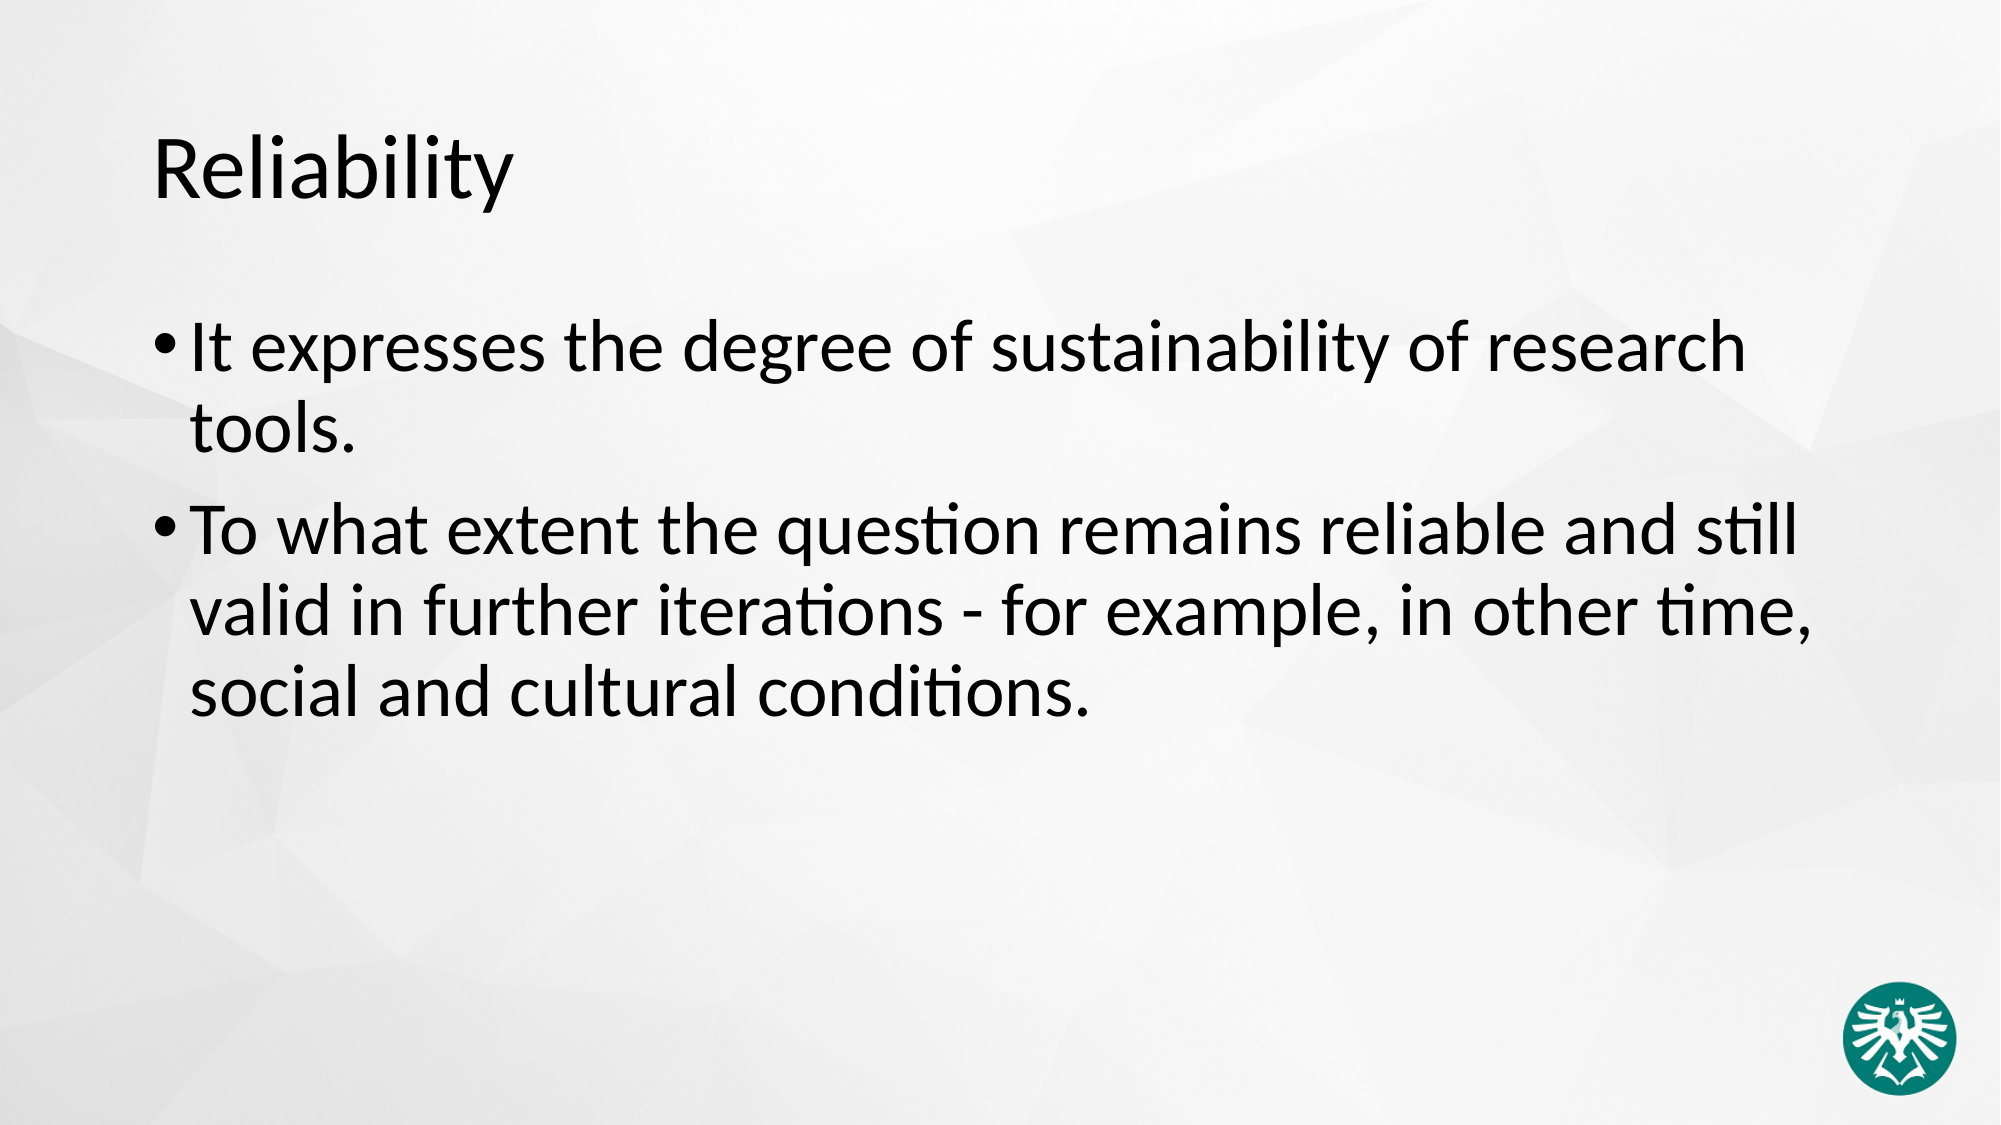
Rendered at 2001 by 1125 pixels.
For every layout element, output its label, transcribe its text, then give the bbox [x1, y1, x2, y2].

picture [0, 0, 2001, 1125]
title Reliability [137, 59, 1863, 278]
list It expresses the degree of sustainability of research tools. To what extent the question remains reliable and still valid in further iterations - for example, in other time, social and cultural conditions. [137, 299, 1863, 1014]
